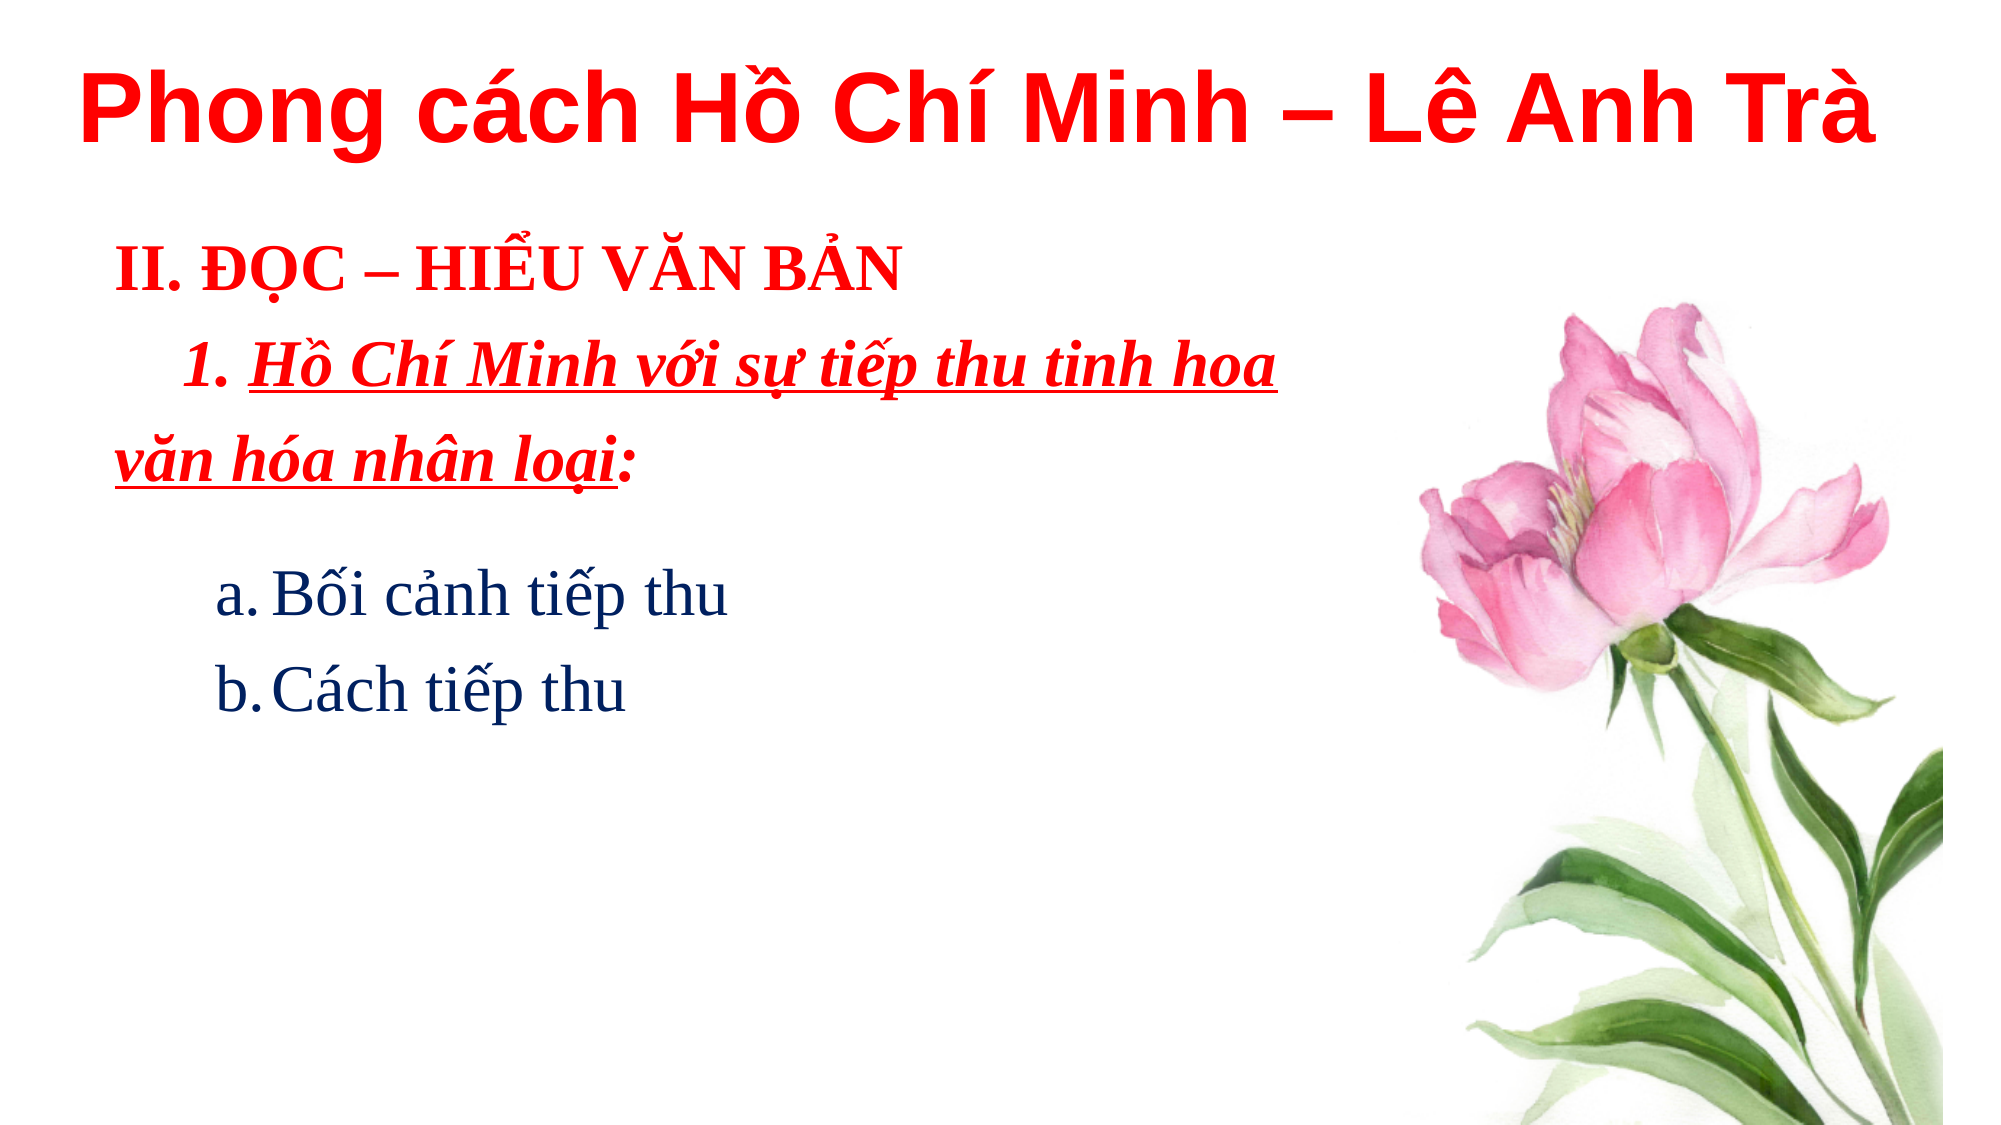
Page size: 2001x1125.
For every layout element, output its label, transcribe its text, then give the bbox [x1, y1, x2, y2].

text_box Phong cách Hồ Chí Minh – Lê Anh Trà [62, 34, 1950, 170]
text_box Bối cảnh tiếp thu Cách tiếp thu [199, 524, 750, 732]
text_box II. ĐỌC – HIỂU VĂN BẢN 1. Hồ Chí Minh với sự tiếp thu tinh hoa văn hóa nhân loại: [99, 199, 1400, 503]
picture [1389, 269, 1943, 1125]
